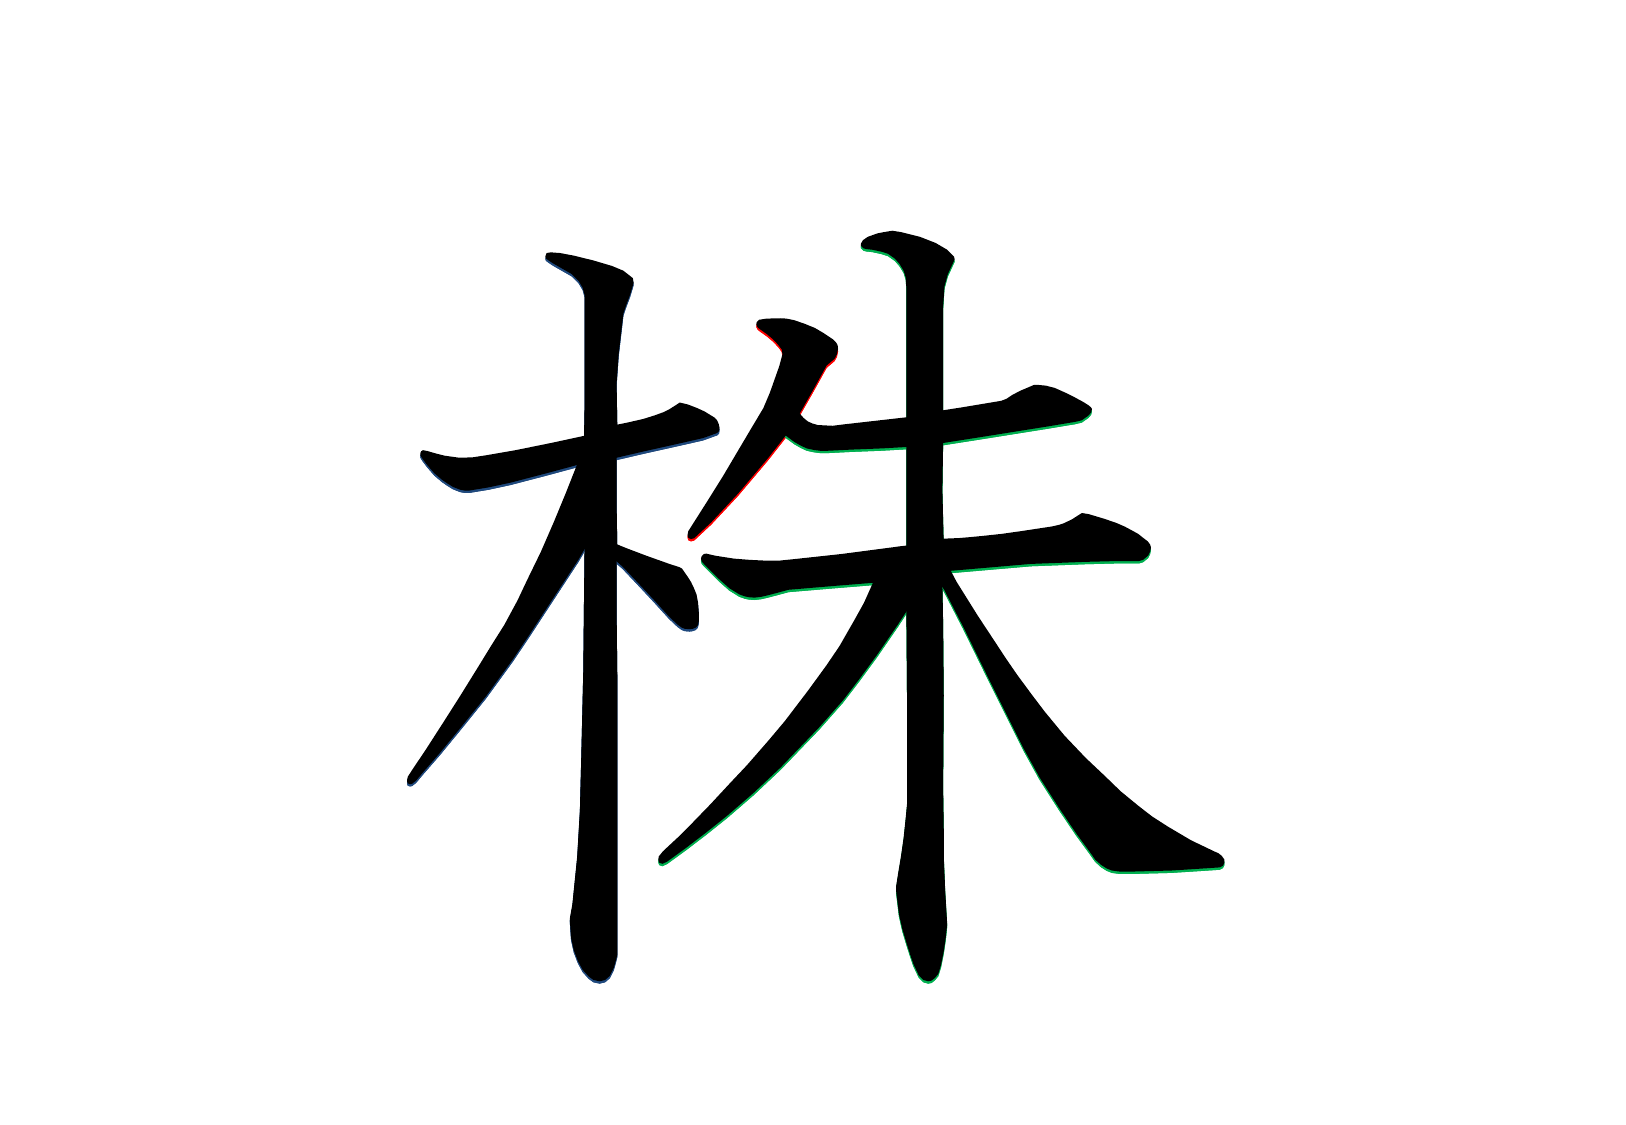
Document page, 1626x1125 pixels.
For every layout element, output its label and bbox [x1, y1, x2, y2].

text_box [406, 230, 1225, 982]
